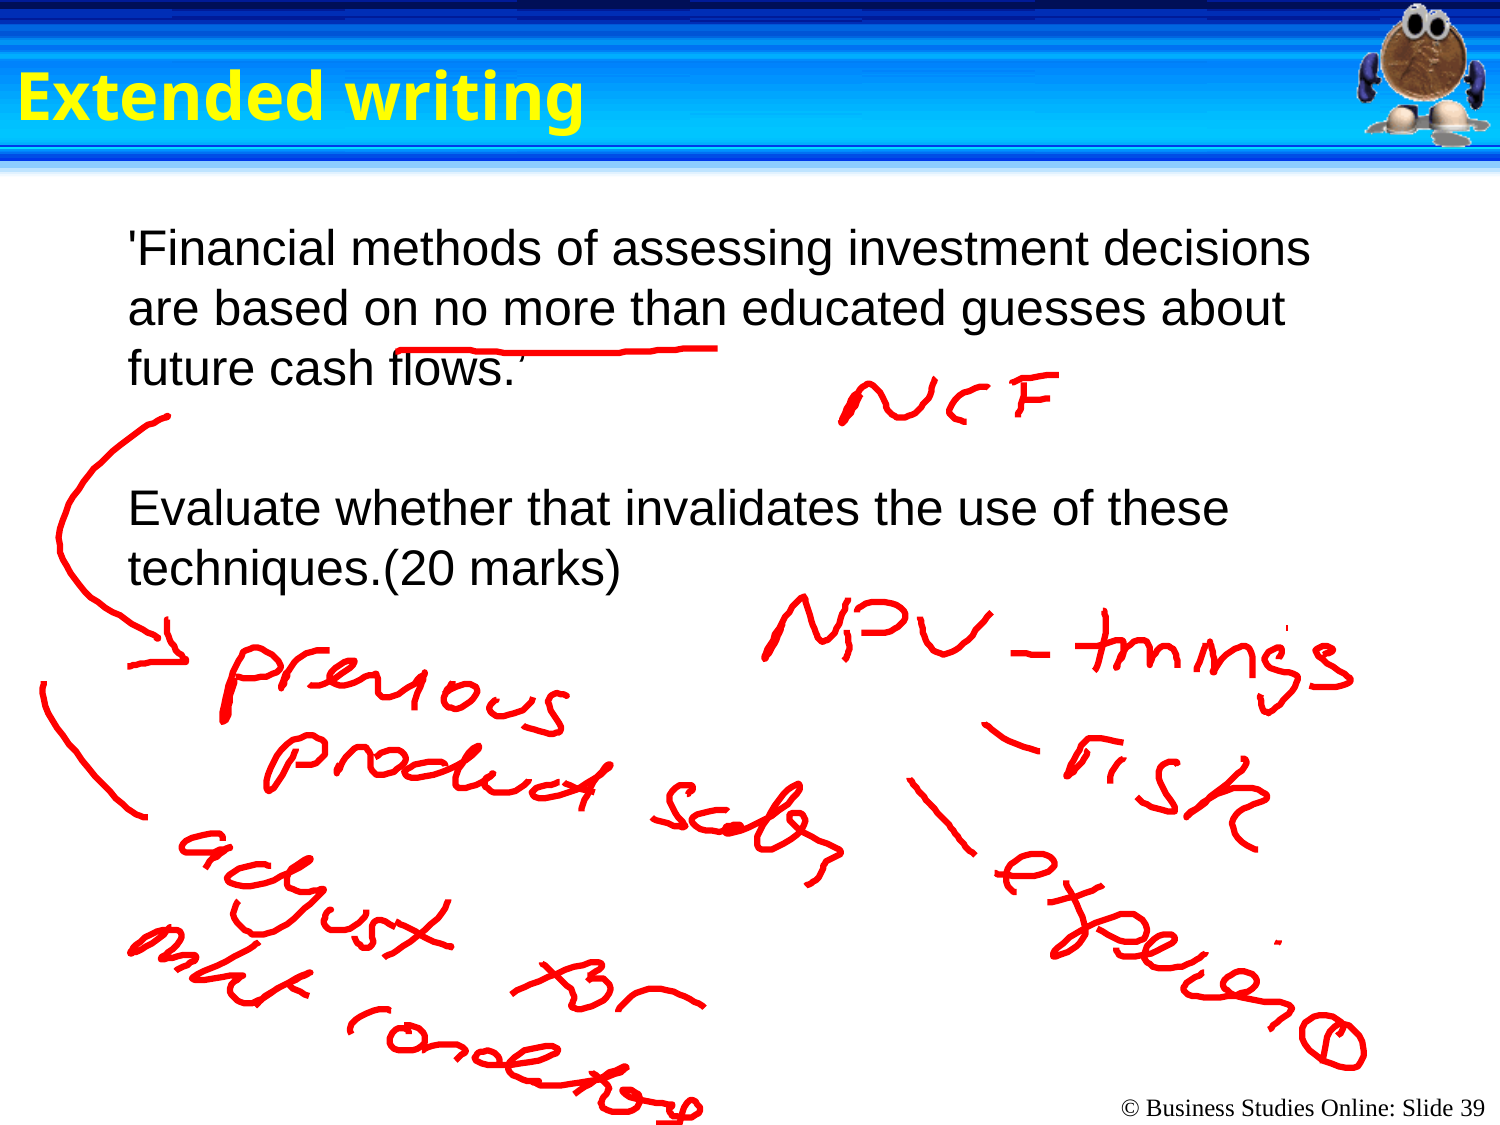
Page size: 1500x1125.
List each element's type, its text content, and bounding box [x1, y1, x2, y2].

text_box [415, 899, 449, 933]
text_box [531, 782, 590, 812]
text_box [1209, 641, 1253, 679]
text_box [288, 981, 310, 996]
text_box [522, 692, 567, 734]
text_box [1047, 894, 1073, 903]
text_box [994, 853, 1055, 893]
text_box [919, 612, 992, 655]
text_box [1053, 880, 1147, 957]
text_box [389, 1025, 425, 1051]
text_box [651, 785, 693, 828]
text_box [1097, 610, 1106, 645]
text_box [1136, 761, 1178, 812]
text_box [474, 1045, 600, 1095]
text_box [443, 681, 478, 709]
text_box [1259, 647, 1298, 714]
text_box [350, 1009, 392, 1035]
text_box [489, 697, 534, 717]
text_box [404, 745, 529, 793]
text_box [181, 833, 230, 869]
text_box [222, 647, 282, 723]
text_box [580, 764, 611, 790]
text_box [949, 386, 989, 422]
text_box [563, 962, 602, 978]
text_box [383, 931, 419, 958]
text_box [1302, 1015, 1364, 1068]
text_box [618, 988, 705, 1013]
text_box [42, 681, 148, 818]
text_box [1076, 884, 1103, 897]
list 'Financial methods of assessing investment decisions are based on no more than educated guesses about future cash flows.’ Evaluate whether that invalidates the use of these techniques.(20 marks) [112, 208, 1375, 950]
text_box [395, 921, 452, 948]
text_box [764, 596, 849, 660]
text_box [323, 909, 367, 931]
text_box [591, 1070, 701, 1124]
text_box [691, 783, 841, 887]
text_box [58, 415, 169, 635]
text_box [840, 377, 936, 424]
text_box [266, 735, 326, 791]
text_box [127, 619, 186, 667]
text_box [1012, 375, 1059, 384]
title Extended writing [0, 18, 1276, 170]
text_box [563, 782, 595, 793]
text_box [354, 919, 396, 948]
text_box [856, 602, 906, 633]
text_box [601, 1066, 627, 1079]
text_box [1110, 757, 1124, 784]
text_box [984, 722, 1041, 752]
text_box [511, 974, 562, 995]
text_box [421, 1044, 466, 1061]
text_box [309, 660, 425, 711]
text_box [909, 777, 976, 856]
picture [0, 0, 1500, 185]
text_box [336, 747, 406, 775]
text_box [191, 941, 288, 1007]
text_box [281, 650, 330, 689]
text_box [1066, 738, 1124, 777]
text_box [1018, 382, 1024, 418]
text_box [843, 629, 850, 661]
text_box [130, 927, 197, 972]
text_box [1183, 971, 1292, 1030]
text_box [395, 348, 718, 353]
text_box [1309, 646, 1351, 687]
text_box [541, 962, 611, 1010]
text_box [1094, 651, 1102, 671]
text_box [1075, 640, 1178, 668]
text_box [227, 858, 324, 935]
text_box [1186, 758, 1267, 850]
text_box [1116, 934, 1206, 969]
